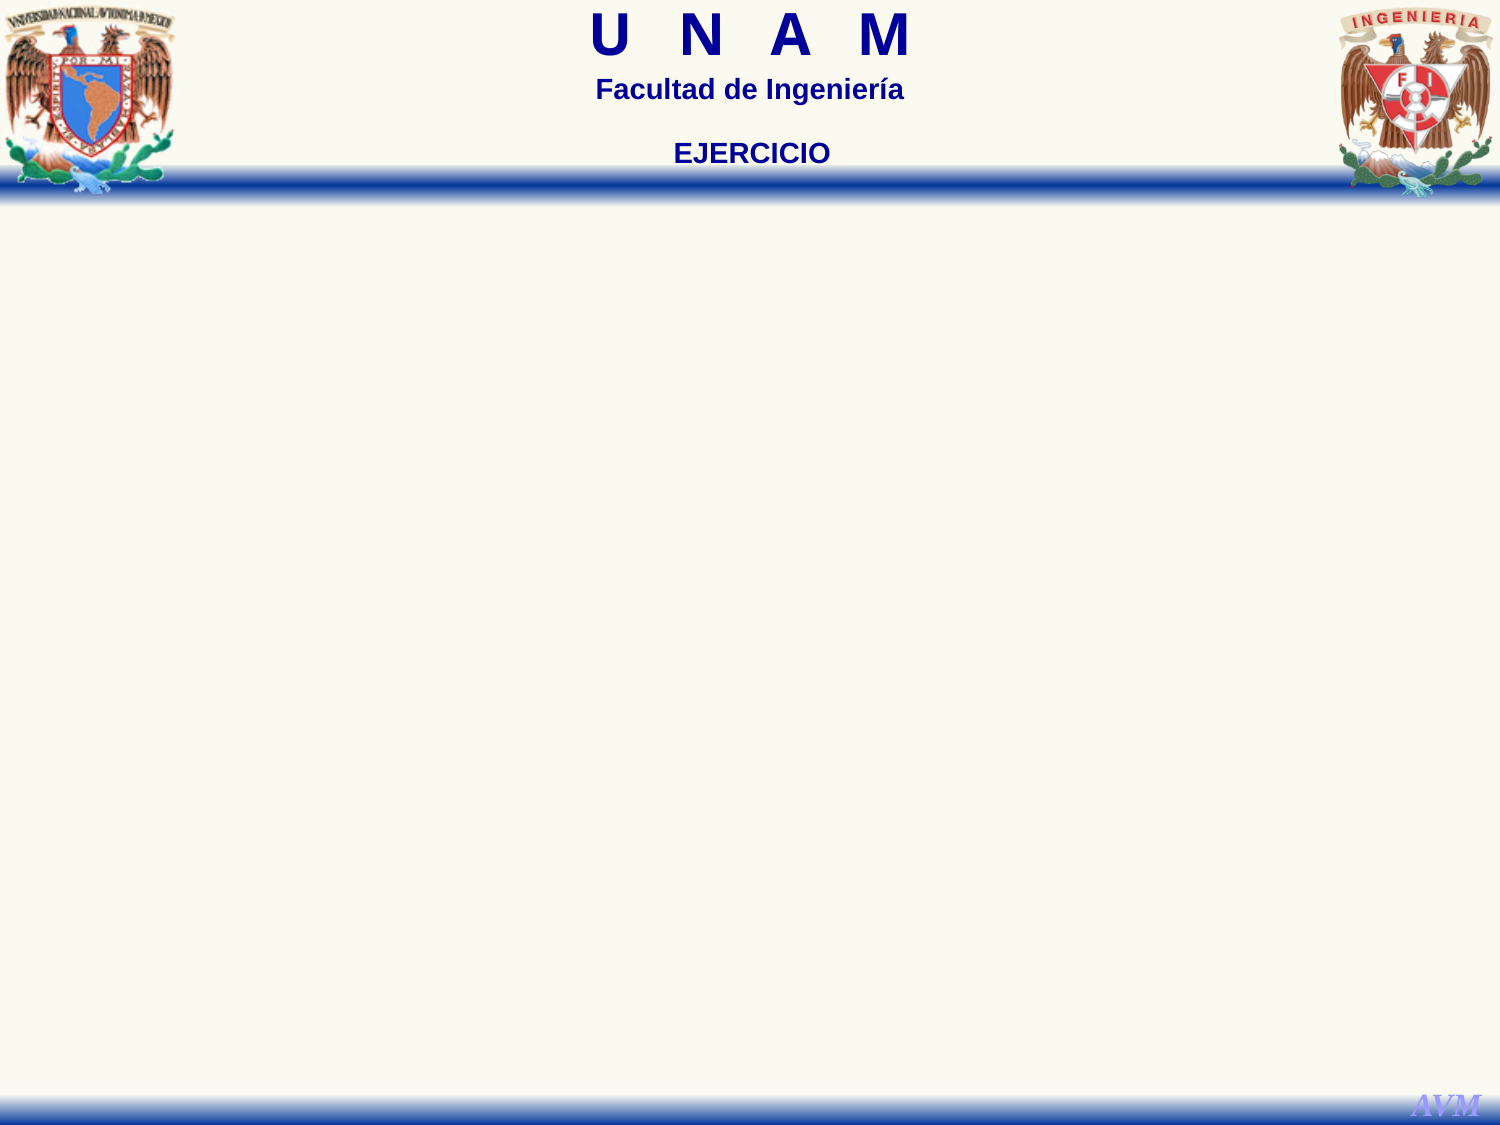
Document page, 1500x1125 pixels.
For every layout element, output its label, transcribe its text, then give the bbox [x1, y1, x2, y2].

picture [2, 0, 180, 197]
picture [1333, 0, 1498, 206]
text_box EJERCICIO [298, 126, 1207, 177]
